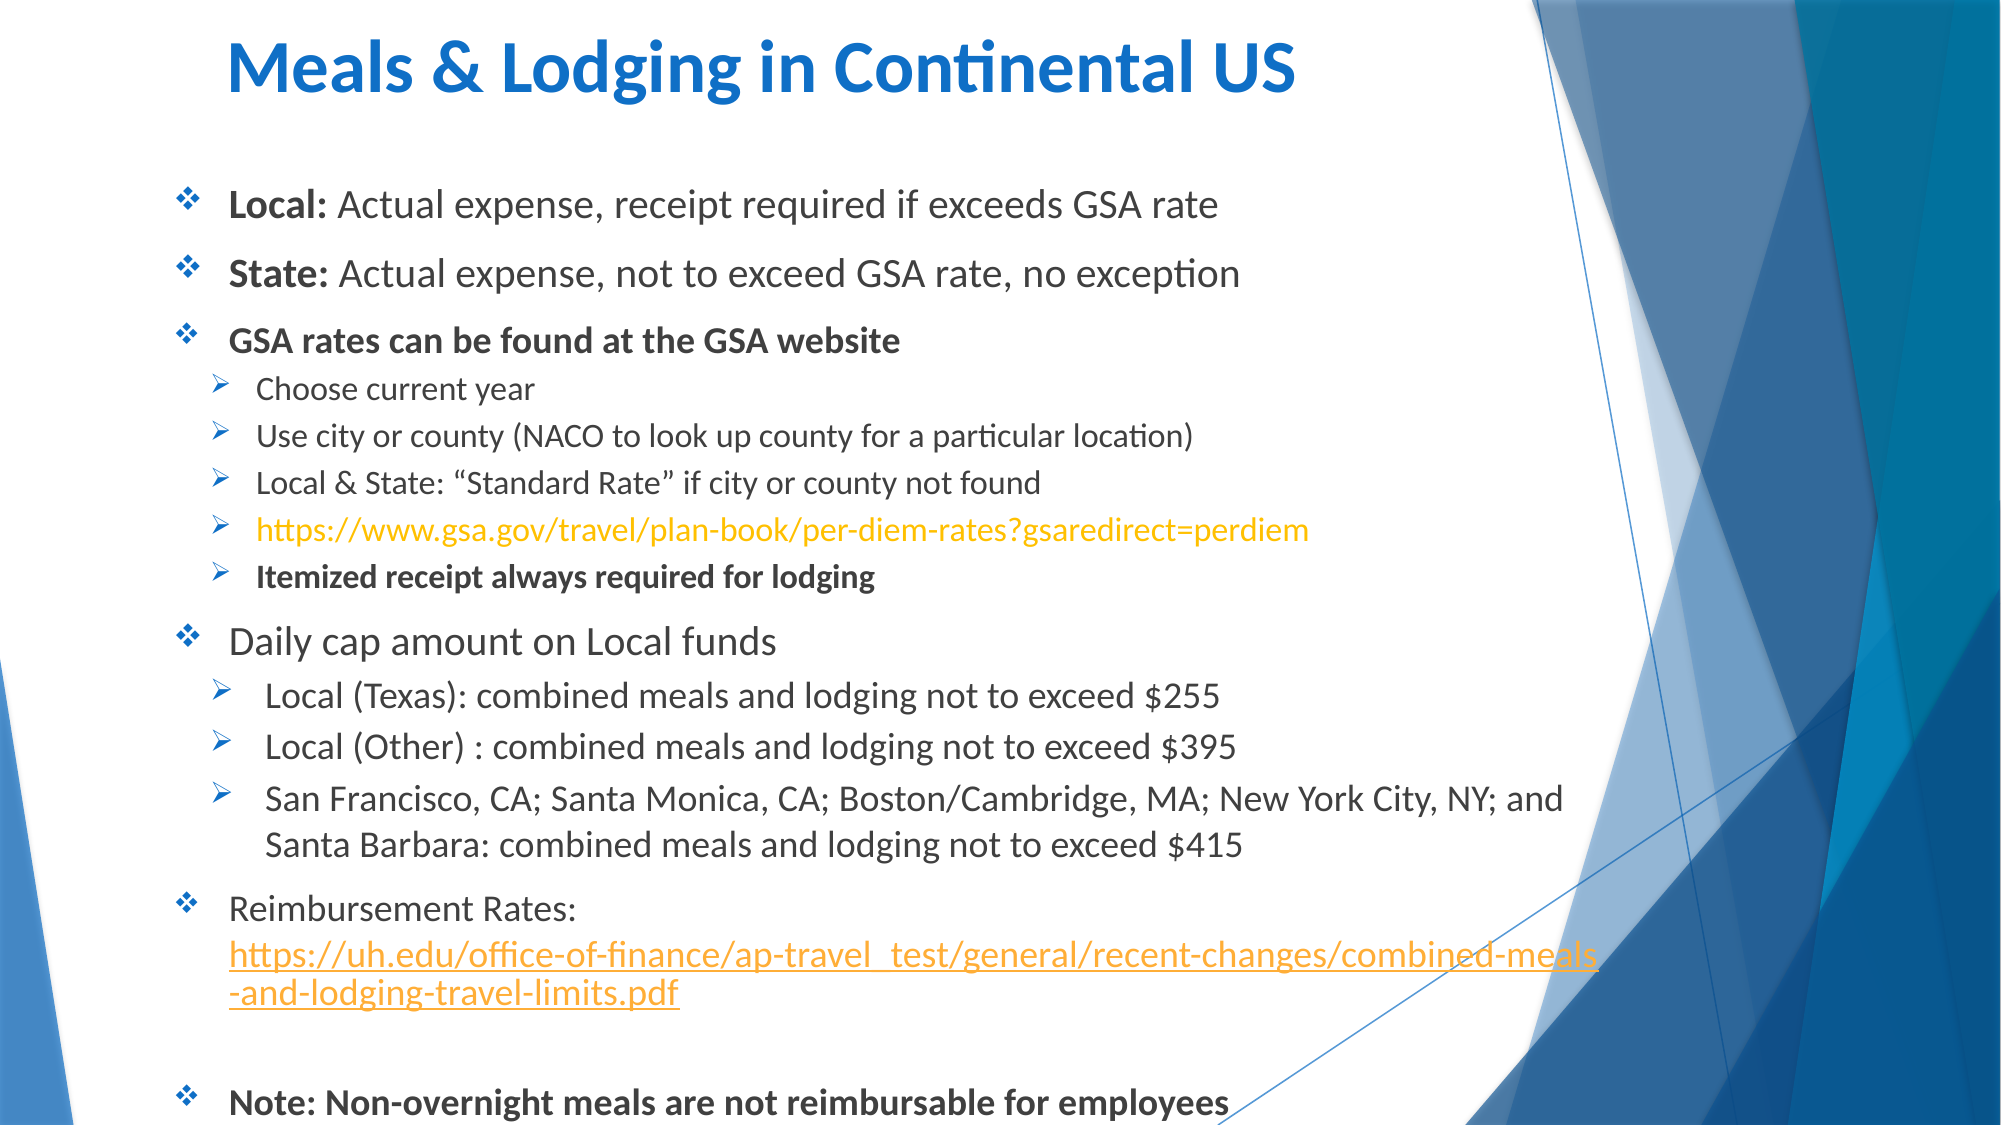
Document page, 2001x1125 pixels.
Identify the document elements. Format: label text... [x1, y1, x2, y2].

title Meals & Lodging in Continental US [140, 10, 1401, 146]
list Local: Actual expense, receipt required if exceeds GSA rate State: Actual expense, not to exceed GSA rate, no exception GSA rates can be found at the GSA website Choose current year Use city or county (NACO to look up county for a particular location) Local & State: “Standard Rate” if city or county not found https://www.gsa.gov/travel/plan-book/per-diem-rates?gsaredirect=perdiem Itemized receipt always required for lodging Daily cap amount on Local funds Local (Texas): combined meals and lodging not to exceed $255 Local (Other) : combined meals and lodging not to exceed $395 San Francisco, CA; Santa Monica, CA; Boston/Cambridge, MA; New York City, NY; and Santa Barbara: combined meals and lodging not to exceed $415 Reimbursement Rates: https://uh.edu/office-of-finance/ap-travel_test/general/recent-changes/combined-meals-and-lodging-travel-limits.pdf Note: Non-overnight meals are not reimbursable for employees [140, 169, 1621, 1093]
